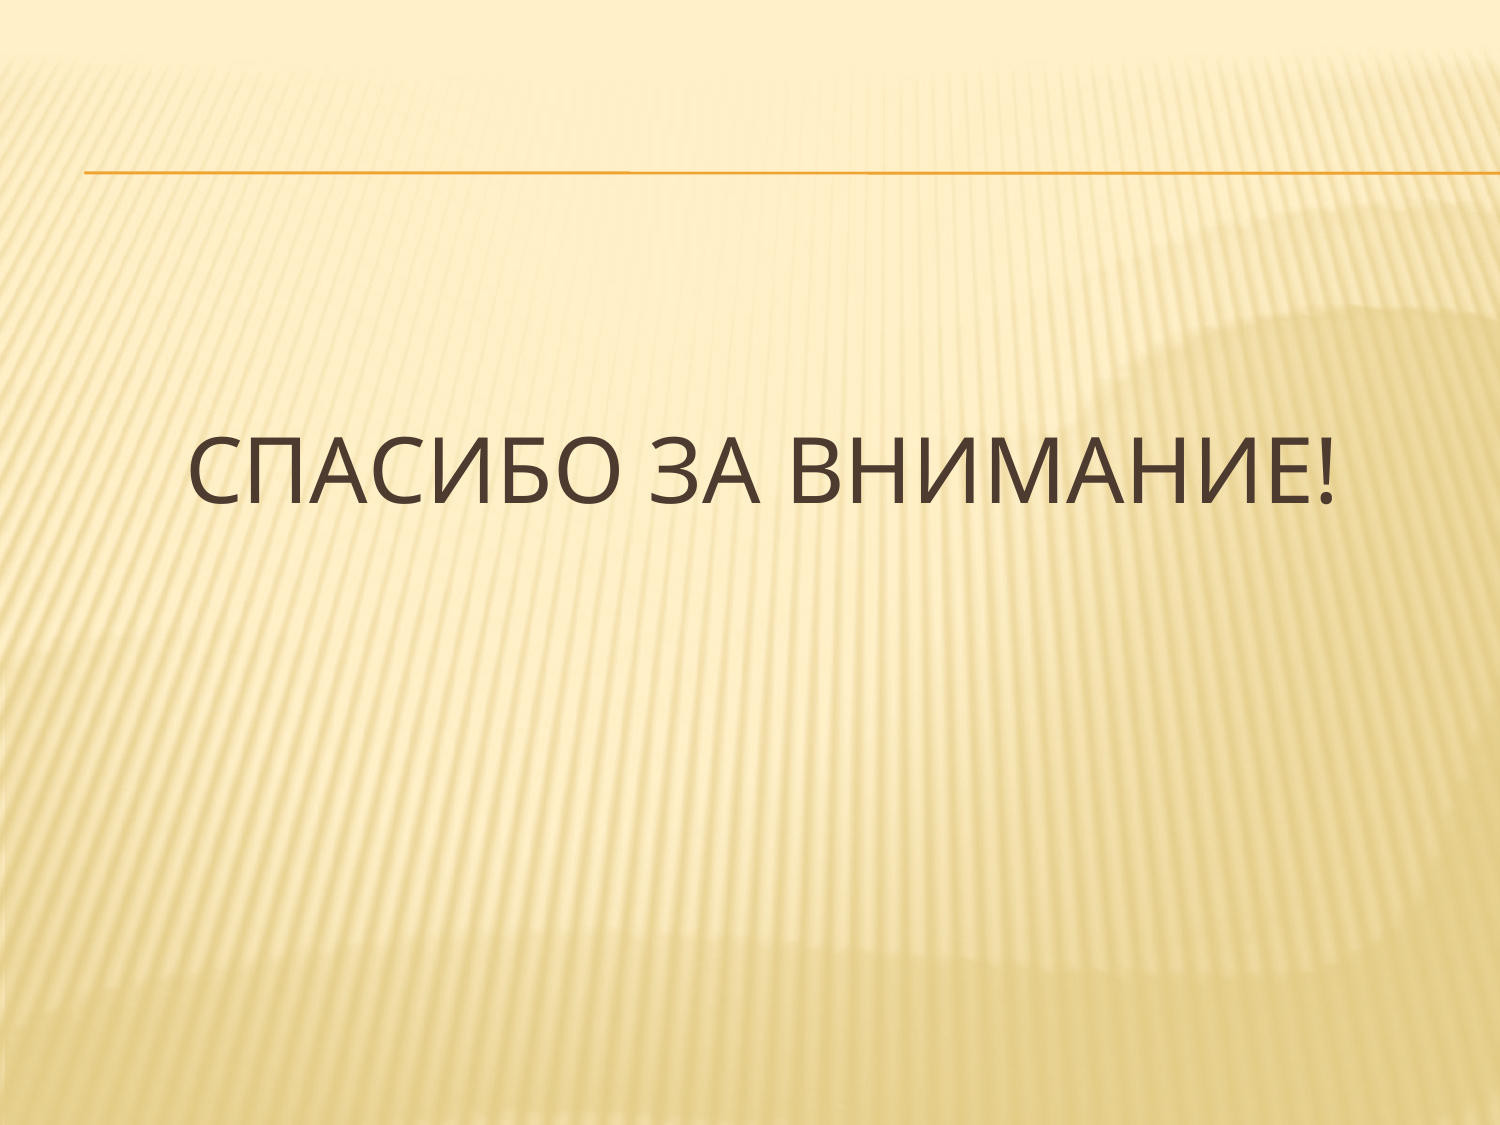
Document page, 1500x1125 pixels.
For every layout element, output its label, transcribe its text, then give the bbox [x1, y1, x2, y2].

title Спасибо за внимание! [50, 75, 1475, 858]
